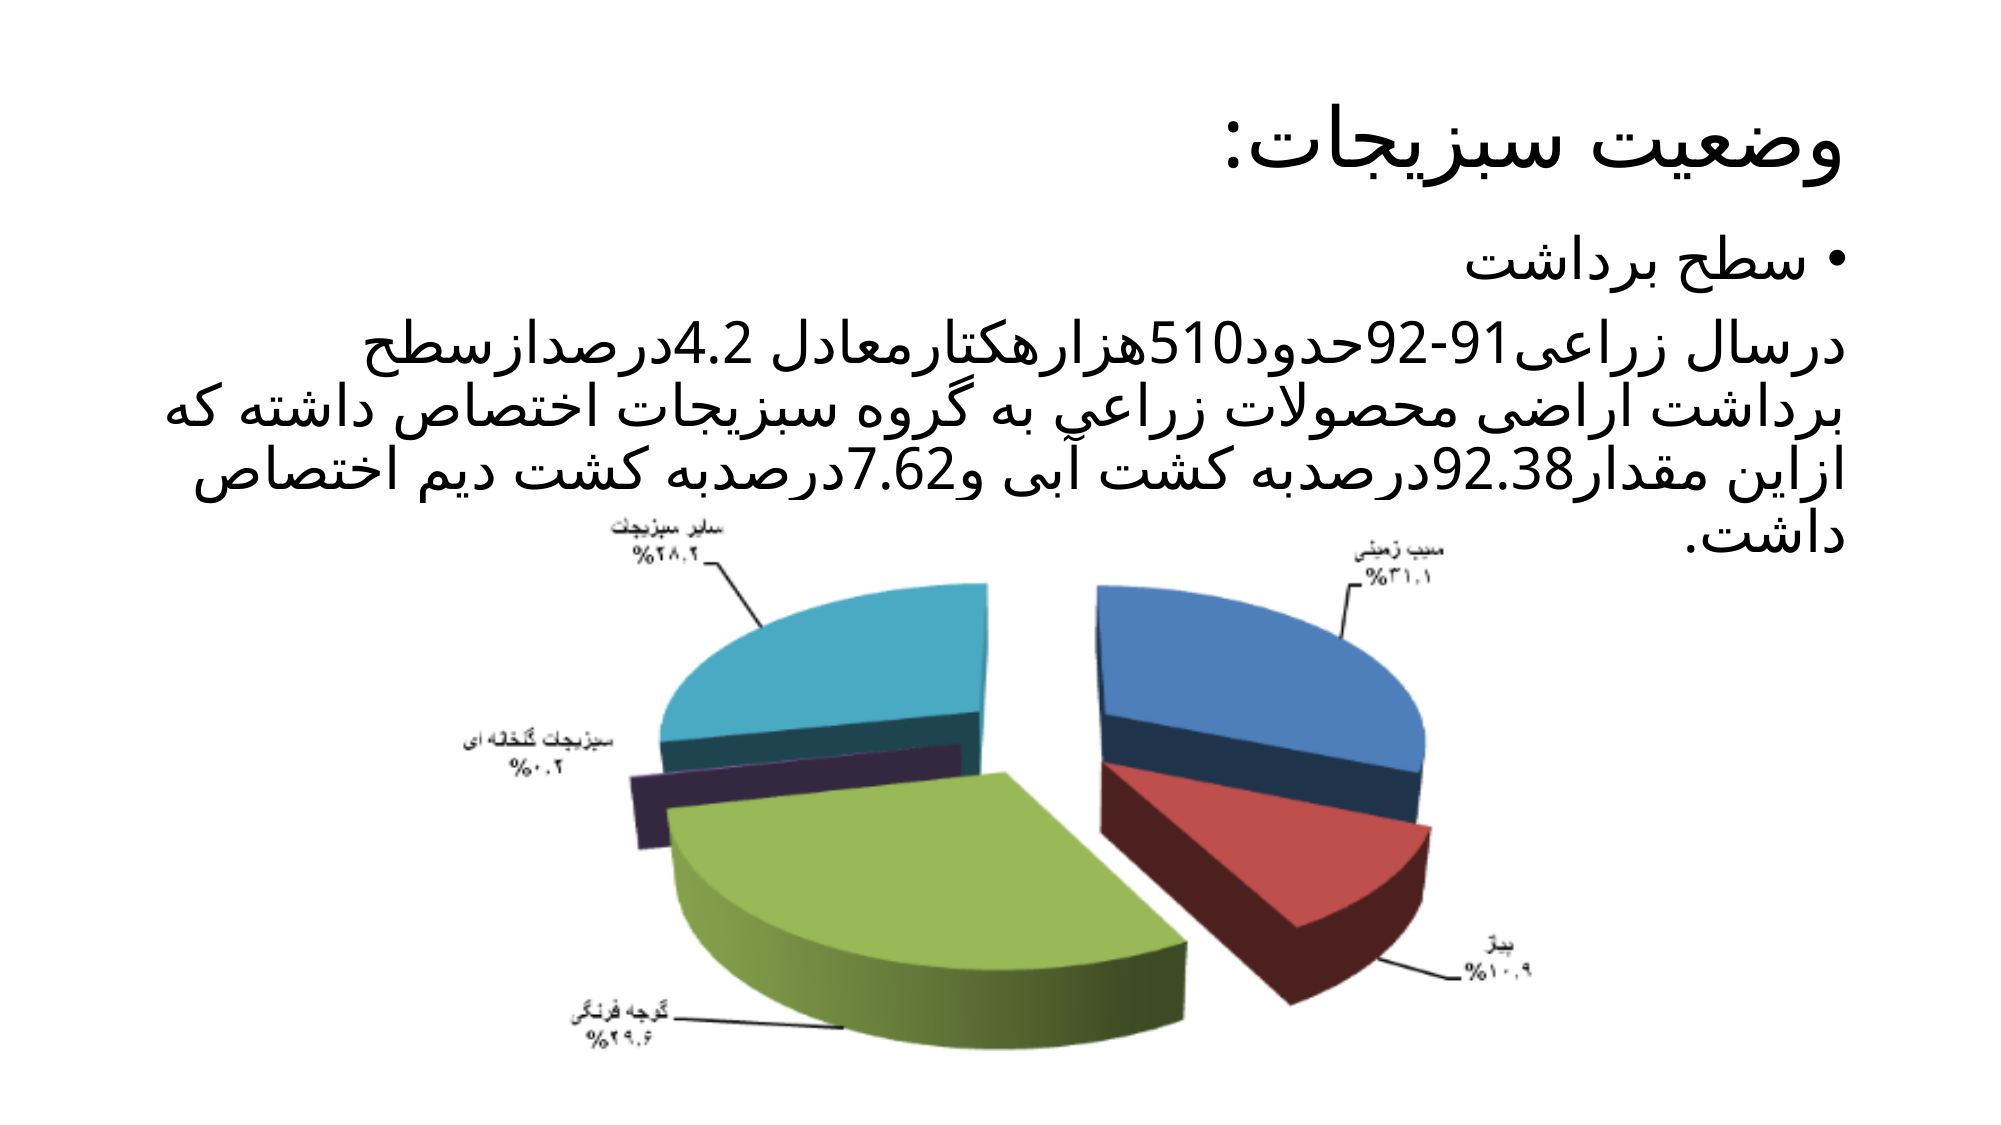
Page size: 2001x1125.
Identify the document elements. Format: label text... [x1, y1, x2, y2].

title وضعیت سبزیجات: [137, 59, 1863, 221]
picture [428, 500, 1566, 1072]
list سطح برداشت درسال زراعی91-92حدود510هزارهکتارمعادل 4.2درصدازسطح برداشت اراضی محصولات زراعی به گروه سبزیجات اختصاص داشته که ازاین مقدار92.38درصدبه کشت آبی و7.62درصدبه کشت دیم اختصاص داشت. [137, 221, 1863, 1014]
